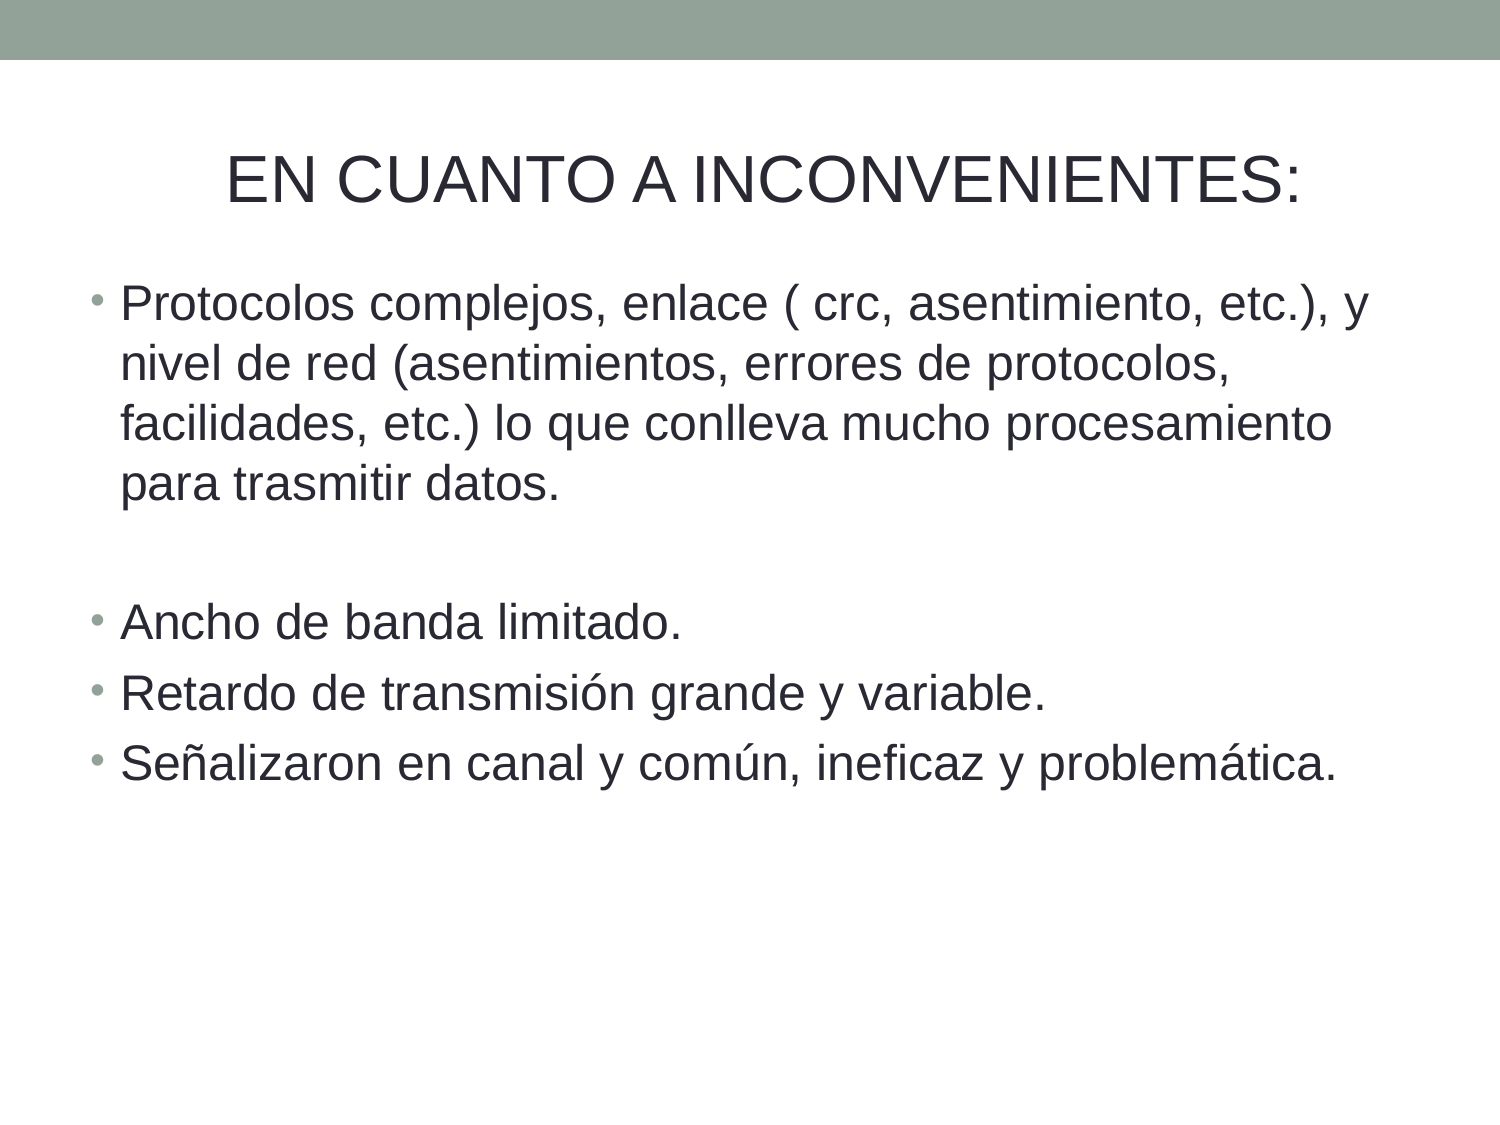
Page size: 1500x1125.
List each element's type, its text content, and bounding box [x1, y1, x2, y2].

list Protocolos complejos, enlace ( crc, asentimiento, etc.), y nivel de red (asentimientos, errores de protocolos, facilidades, etc.) lo que conlleva mucho procesamiento para trasmitir datos. Ancho de banda limitado. Retardo de transmisión grande y variable. Señalizaron en canal y común, ineficaz y problemática. [75, 262, 1425, 1063]
text_box EN CUANTO A INCONVENIENTES: [210, 128, 1430, 269]
